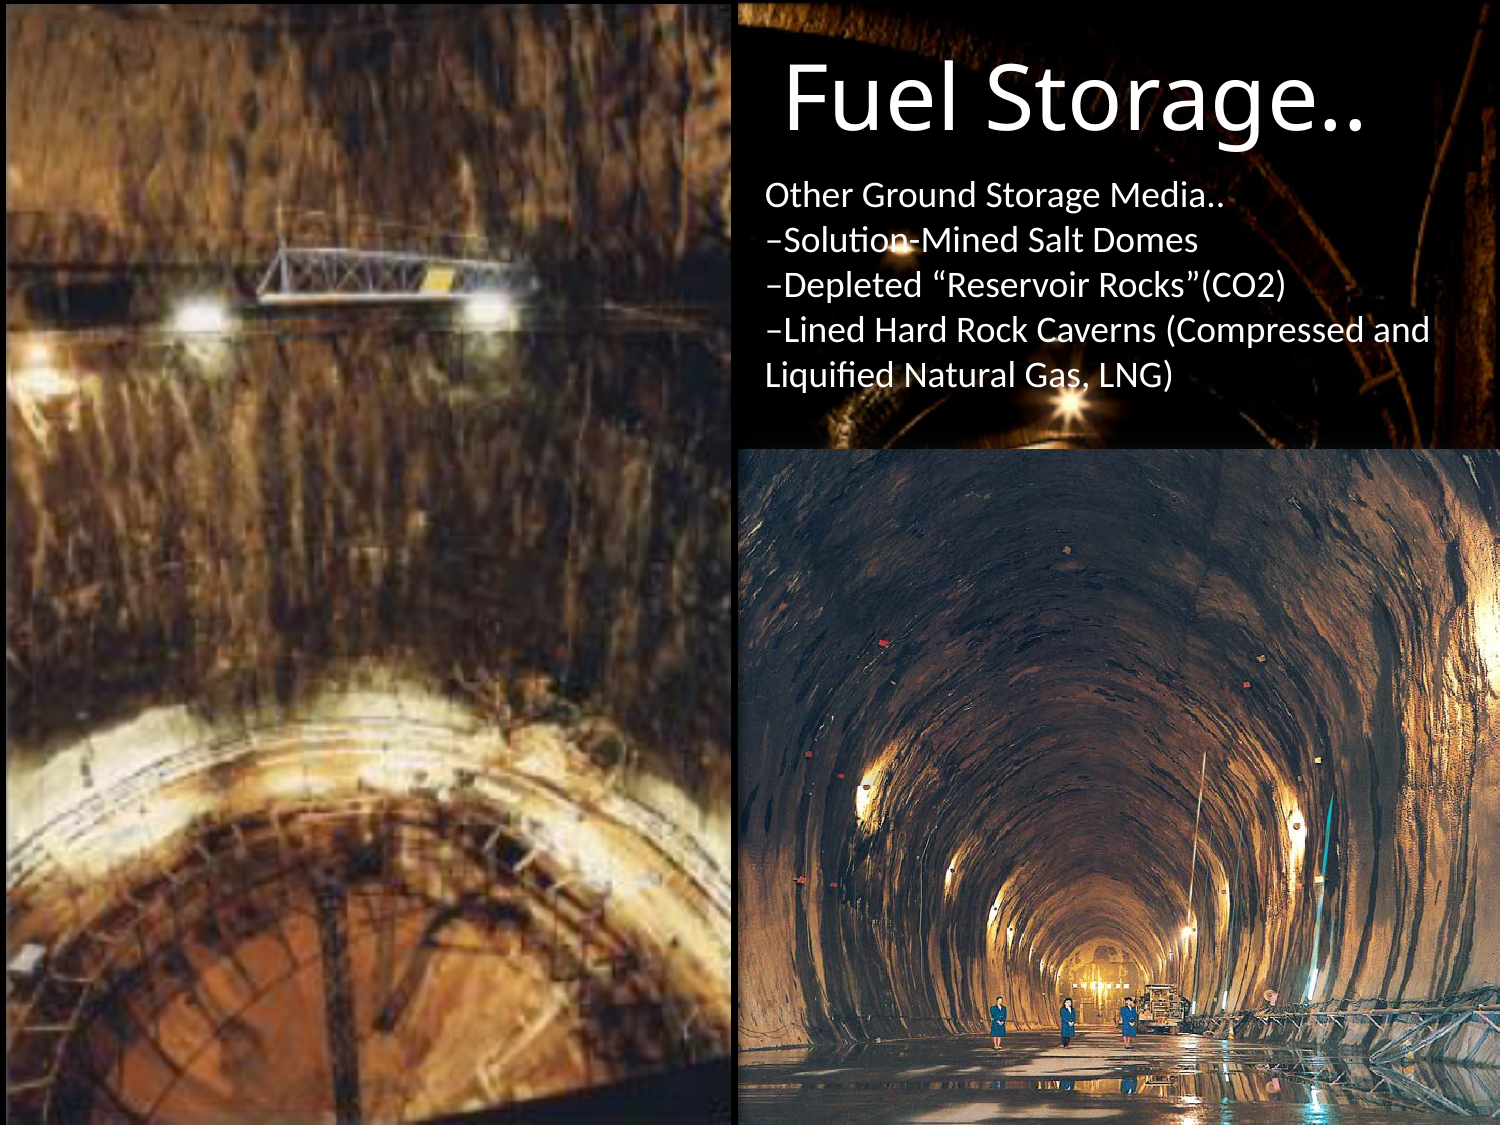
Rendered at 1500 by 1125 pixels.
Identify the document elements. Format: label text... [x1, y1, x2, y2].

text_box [735, 449, 1500, 1125]
text_box Other Ground Storage Media.. –Solution-Mined Salt Domes –Depleted “Reservoir Rocks”(CO2) –Lined Hard Rock Caverns (Compressed and Liquified Natural Gas, LNG) [749, 162, 1500, 403]
picture [6, 3, 732, 1125]
title Fuel Storage.. [747, 0, 1500, 162]
picture [738, 188, 1500, 449]
